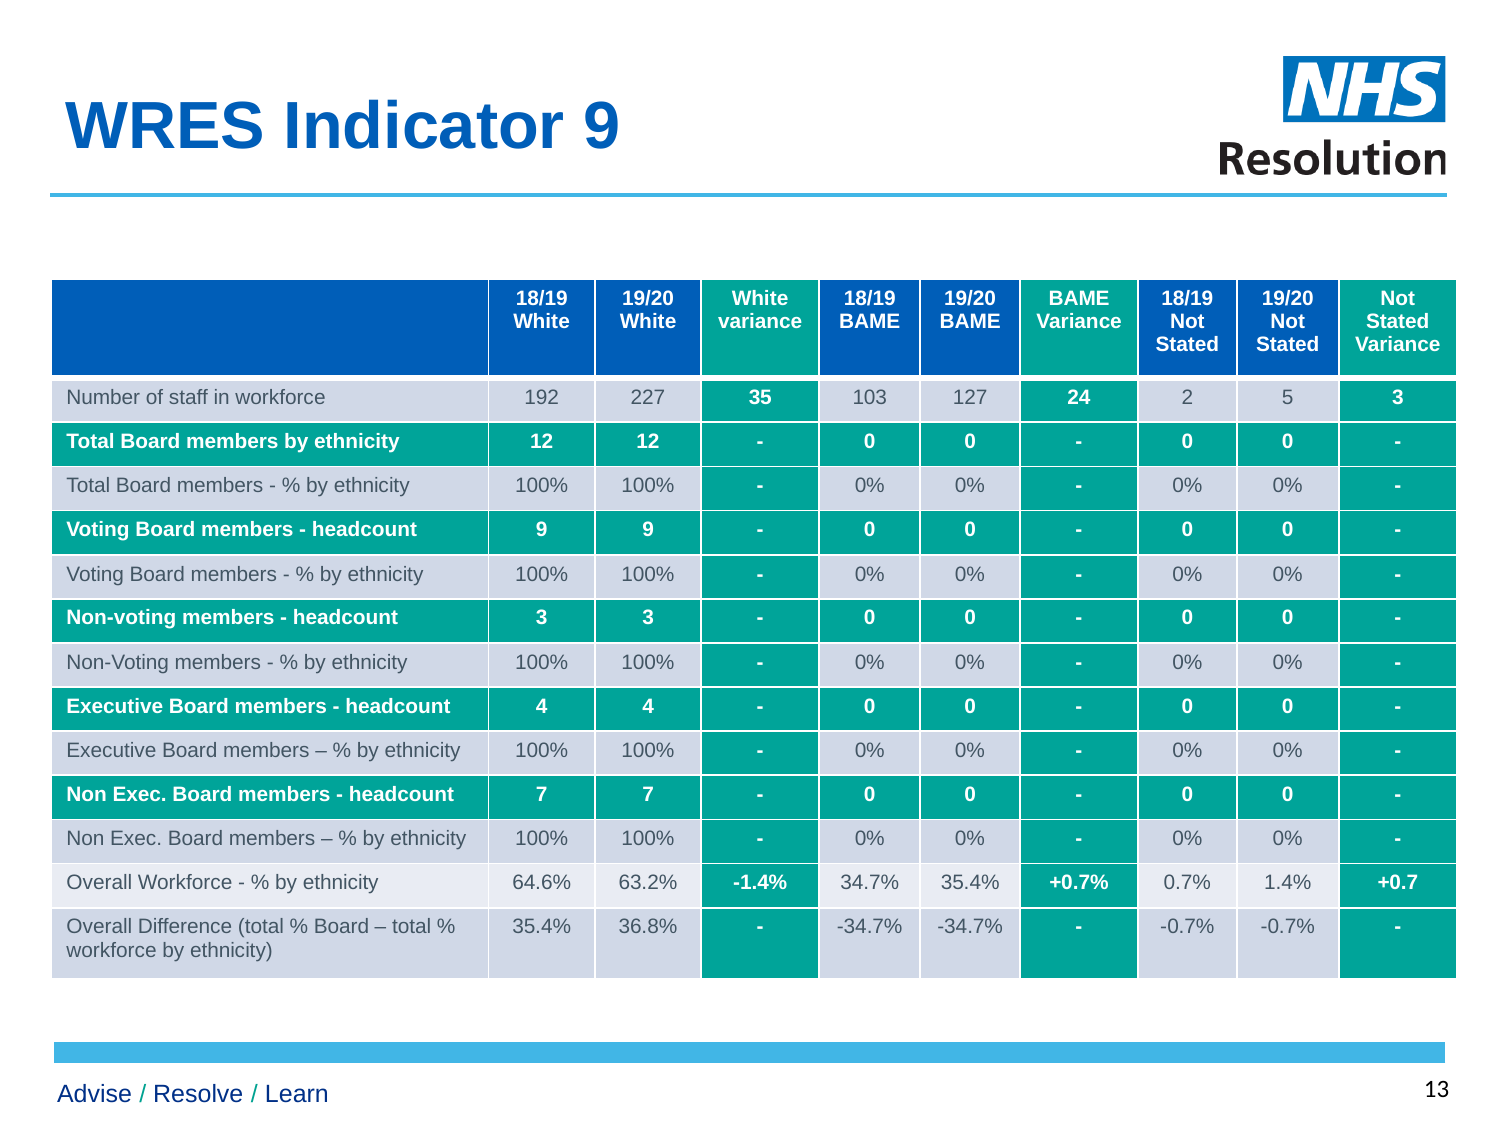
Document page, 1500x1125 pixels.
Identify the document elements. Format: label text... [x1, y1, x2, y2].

table_cell - [702, 820, 818, 863]
table_cell 36.8% [596, 909, 700, 978]
table_cell 3 [489, 600, 594, 642]
table_cell 0 [820, 688, 919, 730]
table_cell - [1021, 644, 1137, 686]
table_cell Non-voting members - headcount [52, 600, 488, 642]
table_cell -0.7% [1238, 909, 1338, 978]
table_cell 0% [820, 556, 919, 598]
table_cell 0 [1238, 423, 1338, 466]
table_header 19/20 Not Stated [1238, 280, 1338, 375]
table_cell 0% [1238, 556, 1338, 598]
table_header Not Stated Variance [1340, 280, 1456, 375]
table_cell Voting Board members - headcount [52, 511, 488, 554]
table_cell 0 [921, 511, 1019, 554]
table_cell -0.7% [1139, 909, 1236, 978]
table_cell 0 [820, 776, 919, 819]
table_cell 0 [921, 600, 1019, 642]
table_cell 0 [820, 600, 919, 642]
table_cell 0% [921, 644, 1019, 686]
table_cell - [1340, 467, 1456, 510]
table_cell +0.7% [1021, 864, 1137, 907]
table_cell 0 [1139, 600, 1236, 642]
table_header 18/19 White [489, 280, 594, 375]
table_cell - [1340, 423, 1456, 466]
table_cell 0 [1139, 776, 1236, 819]
table_header BAME Variance [1021, 280, 1137, 375]
table_cell 100% [596, 732, 700, 774]
table_cell - [1021, 511, 1137, 554]
table_cell 0% [921, 556, 1019, 598]
table_cell 100% [596, 820, 700, 863]
table_cell - [1021, 776, 1137, 819]
table_cell 35.4% [921, 864, 1019, 907]
table_cell 24 [1021, 381, 1137, 421]
table_cell - [1340, 511, 1456, 554]
table_header 19/20 White [596, 280, 700, 375]
table_cell 0 [1139, 688, 1236, 730]
table_cell 63.2% [596, 864, 700, 907]
table_cell 0.7% [1139, 864, 1236, 907]
table_cell 0 [820, 511, 919, 554]
table_cell 0% [820, 644, 919, 686]
table_cell 1.4% [1238, 864, 1338, 907]
table_cell 0% [921, 467, 1019, 510]
table_cell 3 [596, 600, 700, 642]
table_cell 100% [596, 644, 700, 686]
table_cell - [1340, 732, 1456, 774]
table_cell 0 [1139, 511, 1236, 554]
table_cell - [1021, 909, 1137, 978]
table_cell - [1021, 600, 1137, 642]
table_cell 100% [489, 820, 594, 863]
table_cell 100% [596, 467, 700, 510]
table_cell - [702, 688, 818, 730]
table_cell Number of staff in workforce [52, 381, 488, 421]
table_cell - [1021, 688, 1137, 730]
table_cell 64.6% [489, 864, 594, 907]
table_header [52, 280, 488, 375]
table_cell 0% [1238, 820, 1338, 863]
table_cell Voting Board members - % by ethnicity [52, 556, 488, 598]
table_cell 9 [596, 511, 700, 554]
table_cell Total Board members - % by ethnicity [52, 467, 488, 510]
table_cell - [702, 600, 818, 642]
table_cell - [702, 556, 818, 598]
table_cell Non Exec. Board members – % by ethnicity [52, 820, 488, 863]
table_cell 12 [596, 423, 700, 466]
table_cell 0 [1139, 423, 1236, 466]
table_cell 0 [921, 776, 1019, 819]
table_cell 0% [1238, 644, 1338, 686]
table_cell 0 [820, 423, 919, 466]
table_header 18/19 BAME [820, 280, 919, 375]
table_cell -1.4% [702, 864, 818, 907]
table_cell 0 [1238, 776, 1338, 819]
table_cell 0% [921, 820, 1019, 863]
table_cell - [1021, 732, 1137, 774]
table_cell - [1021, 556, 1137, 598]
table_cell 9 [489, 511, 594, 554]
table_cell 100% [489, 556, 594, 598]
table_cell 34.7% [820, 864, 919, 907]
table_cell 0% [1238, 732, 1338, 774]
table_cell 4 [596, 688, 700, 730]
table_cell - [1340, 776, 1456, 819]
table_cell - [702, 732, 818, 774]
table_cell 100% [489, 644, 594, 686]
table_cell - [702, 644, 818, 686]
table_cell - [1021, 820, 1137, 863]
table_cell 0% [1139, 820, 1236, 863]
table_header White variance [702, 280, 818, 375]
table_cell 0% [1238, 467, 1338, 510]
table_header 19/20 BAME [921, 280, 1019, 375]
table_cell -34.7% [921, 909, 1019, 978]
table_cell - [1340, 644, 1456, 686]
table_cell 2 [1139, 381, 1236, 421]
table_cell - [702, 776, 818, 819]
table_cell Overall Workforce - % by ethnicity [52, 864, 488, 907]
table_cell 0% [820, 467, 919, 510]
table_cell - [1340, 556, 1456, 598]
title WRES Indicator 9 [50, 66, 1186, 178]
table_cell 7 [596, 776, 700, 819]
table_cell 103 [820, 381, 919, 421]
table_cell 100% [489, 732, 594, 774]
table_cell 0% [921, 732, 1019, 774]
table_cell 12 [489, 423, 594, 466]
table_cell 0% [1139, 467, 1236, 510]
table_cell 0 [1238, 511, 1338, 554]
table_cell - [702, 423, 818, 466]
table_cell 0 [1238, 688, 1338, 730]
table_header 18/19 Not Stated [1139, 280, 1236, 375]
table_cell Non Exec. Board members - headcount [52, 776, 488, 819]
table_cell 0 [921, 423, 1019, 466]
table_cell - [1021, 423, 1137, 466]
table_cell 0% [1139, 732, 1236, 774]
table_cell - [1340, 820, 1456, 863]
table_cell 3 [1340, 381, 1456, 421]
table_cell 227 [596, 381, 700, 421]
table_cell Non-Voting members - % by ethnicity [52, 644, 488, 686]
table_cell 0 [921, 688, 1019, 730]
table_cell Total Board members by ethnicity [52, 423, 488, 466]
table_cell - [1340, 600, 1456, 642]
table_cell - [1340, 909, 1456, 978]
table_cell 0% [1139, 556, 1236, 598]
table_cell 35 [702, 381, 818, 421]
table_cell 100% [489, 467, 594, 510]
table_cell - [702, 511, 818, 554]
table_cell 0% [820, 732, 919, 774]
table_cell 4 [489, 688, 594, 730]
table_cell 127 [921, 381, 1019, 421]
table_cell Executive Board members – % by ethnicity [52, 732, 488, 774]
table_cell 192 [489, 381, 594, 421]
table_cell Executive Board members - headcount [52, 688, 488, 730]
table_cell 0% [1139, 644, 1236, 686]
table_cell +0.7 [1340, 864, 1456, 907]
table_cell - [1021, 467, 1137, 510]
table_cell 7 [489, 776, 594, 819]
table_cell 5 [1238, 381, 1338, 421]
table_cell Overall Difference (total % Board – total % workforce by ethnicity) [52, 909, 488, 978]
table_cell 0% [820, 820, 919, 863]
table_cell - [702, 909, 818, 978]
table_cell 35.4% [489, 909, 594, 978]
table_cell 0 [1238, 600, 1338, 642]
table_cell 100% [596, 556, 700, 598]
table_cell - [1340, 688, 1456, 730]
table_cell -34.7% [820, 909, 919, 978]
table_cell - [702, 467, 818, 510]
